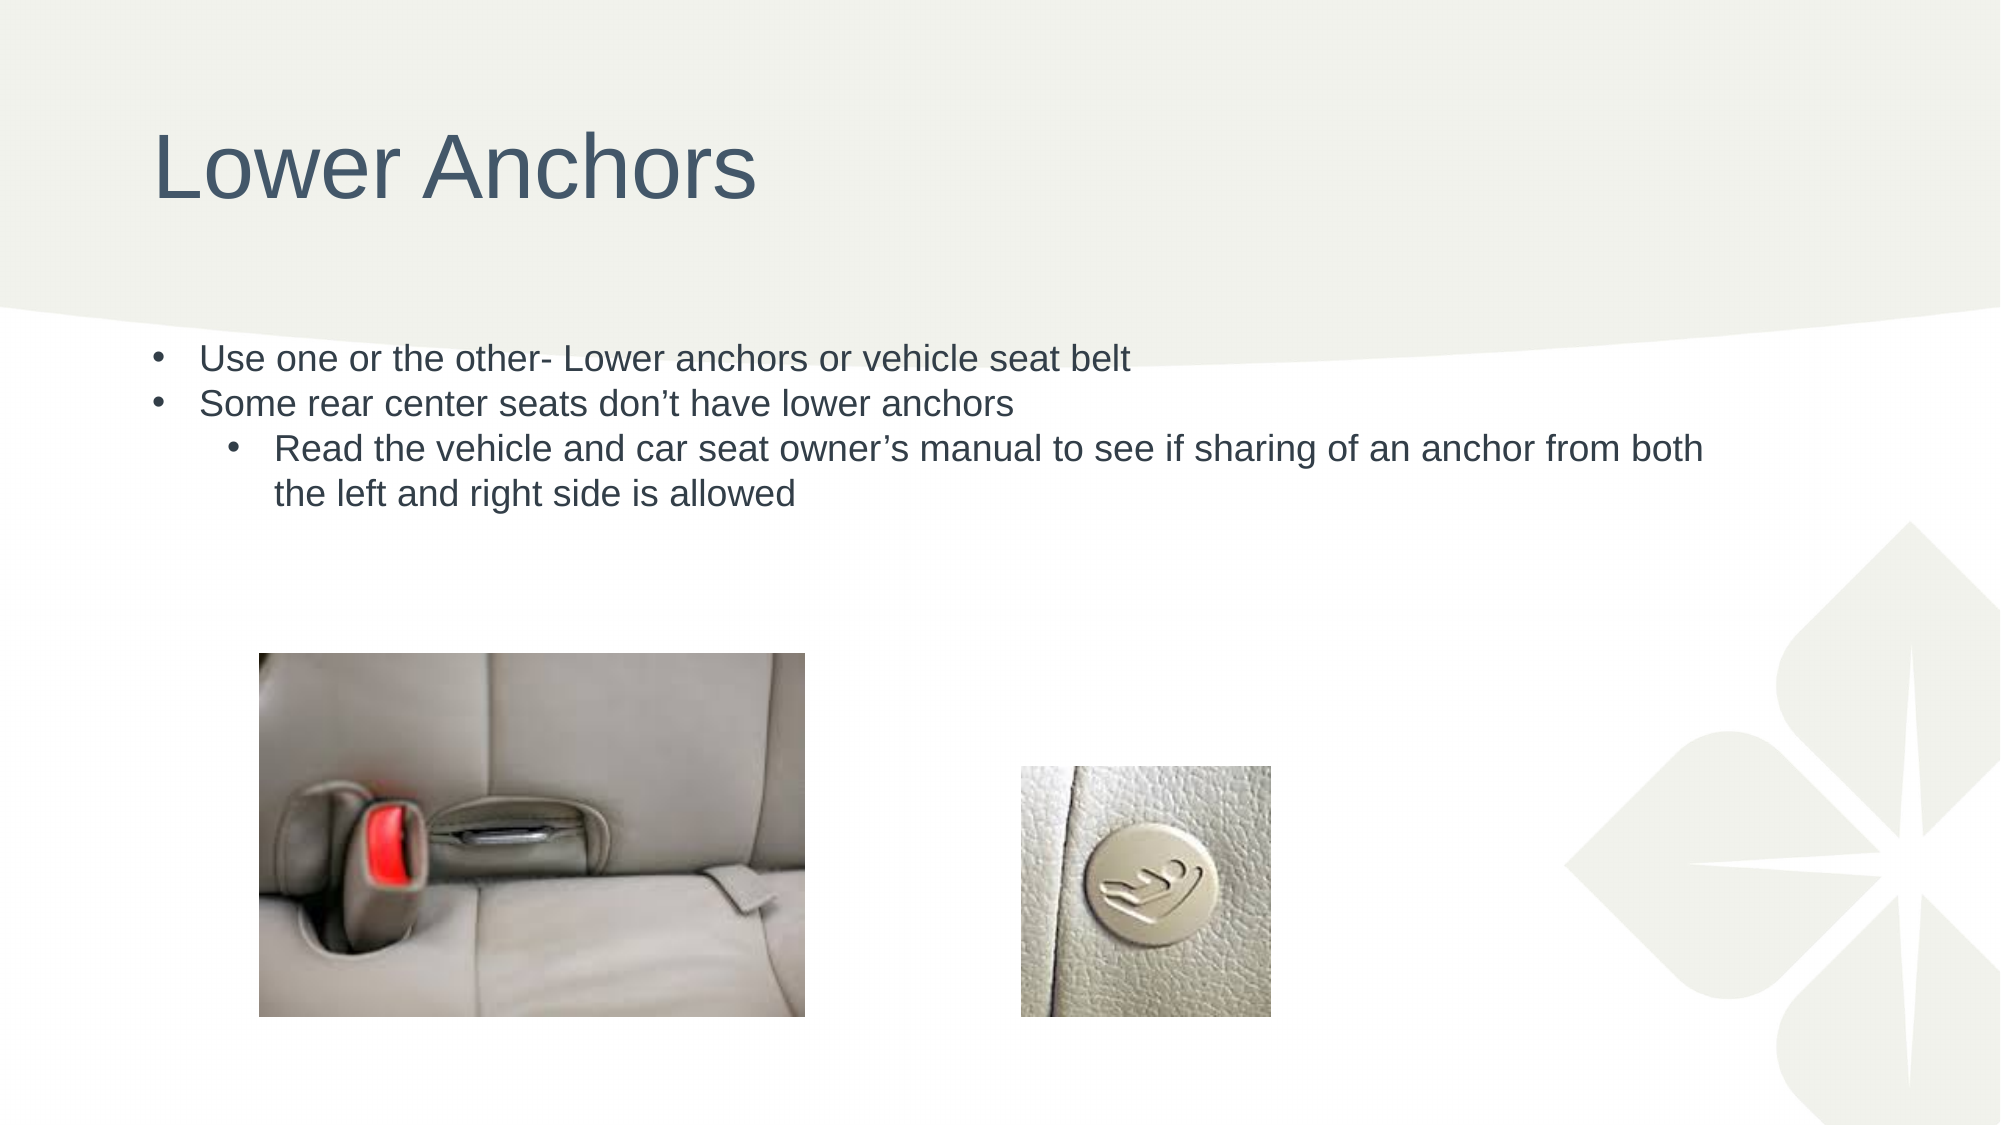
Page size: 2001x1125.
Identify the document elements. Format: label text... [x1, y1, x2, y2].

picture [0, 0, 2001, 1125]
title Lower Anchors [137, 59, 1905, 278]
text_box Use one or the other- Lower anchors or vehicle seat belt Some rear center seats don’t have lower anchors Read the vehicle and car seat owner’s manual to see if sharing of an anchor from both the left and right side is allowed [137, 326, 1778, 567]
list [259, 653, 805, 1017]
